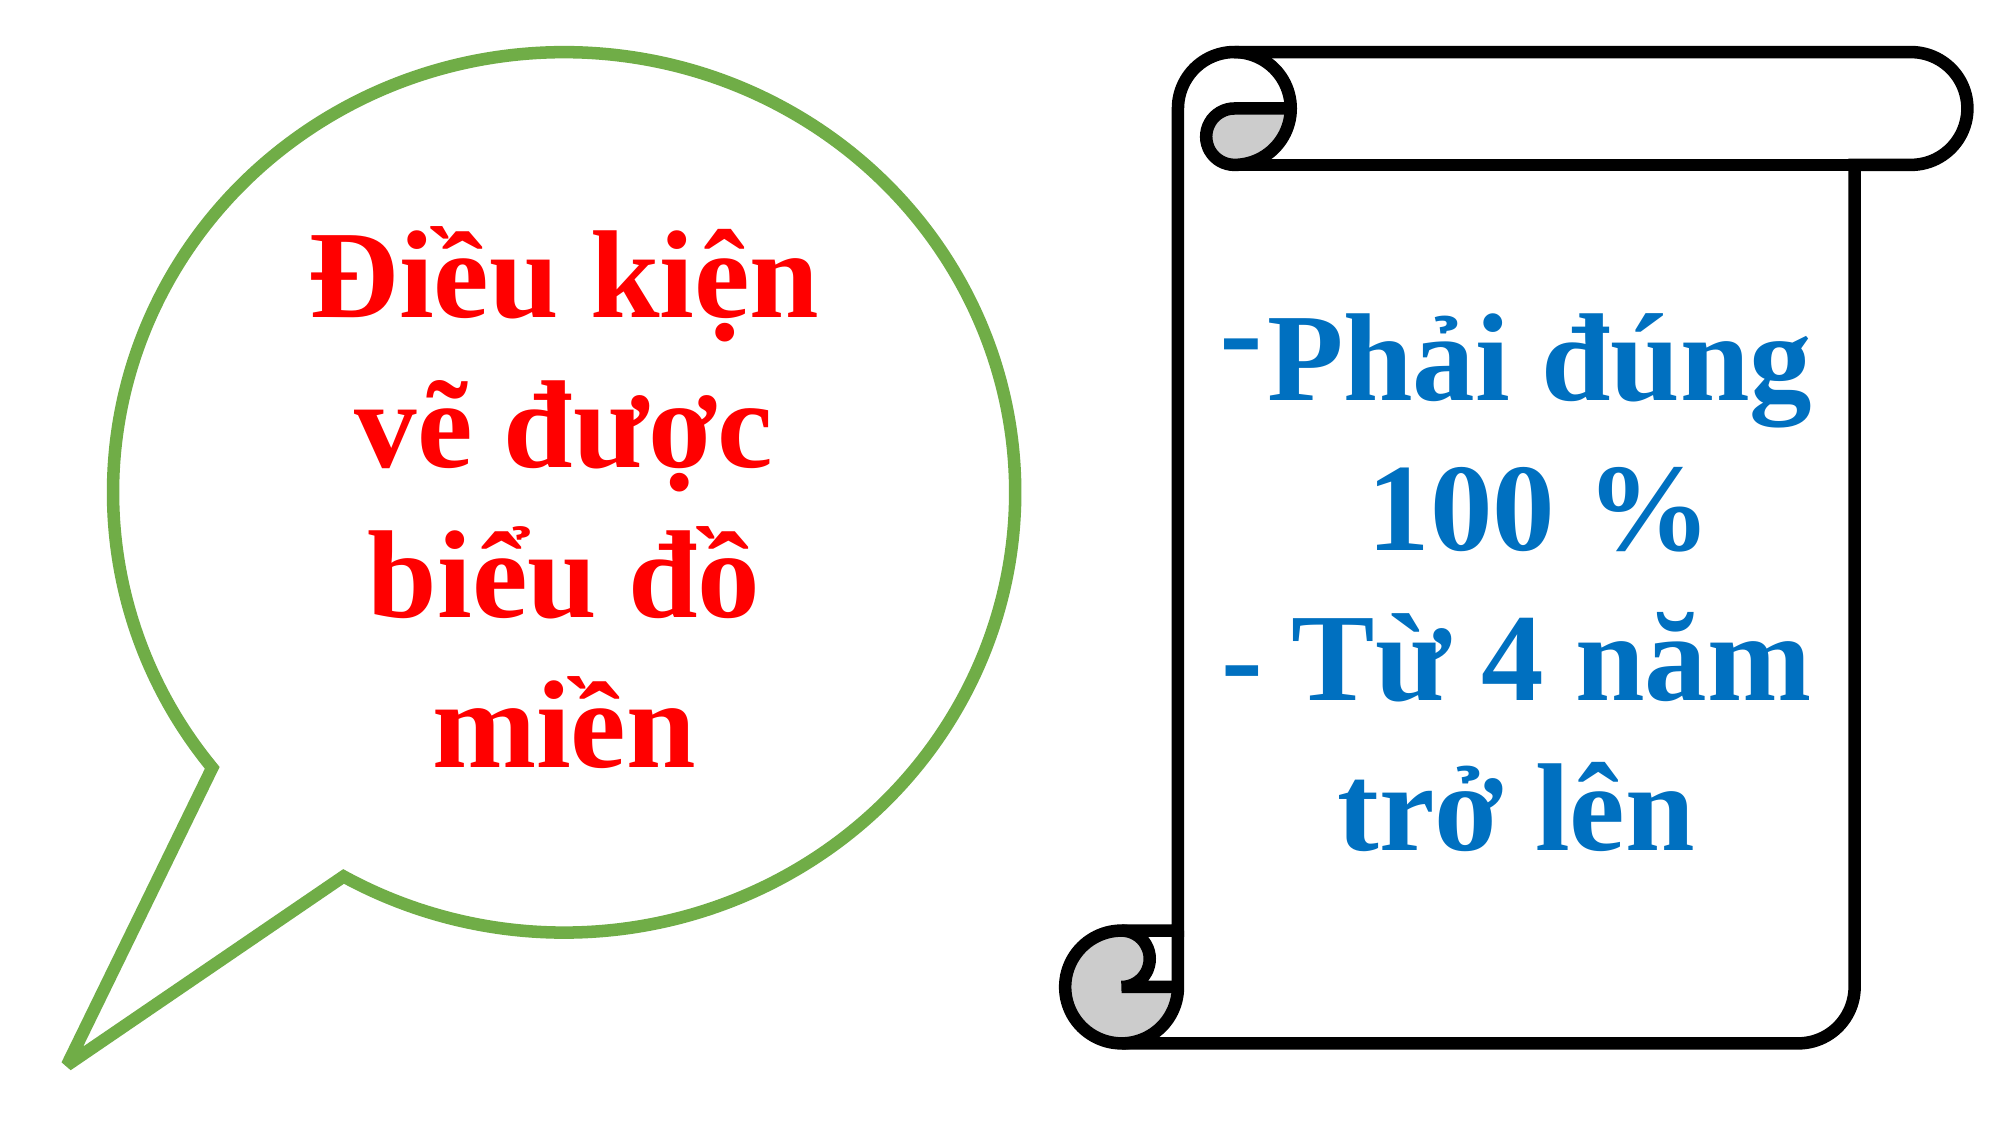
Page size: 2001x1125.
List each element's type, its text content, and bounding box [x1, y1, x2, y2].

text_box Phải đúng 100 % - Từ 4 năm trở lên [1064, 50, 1969, 1045]
text_box Điều kiện vẽ được biểu đồ miền [66, 51, 1017, 1066]
